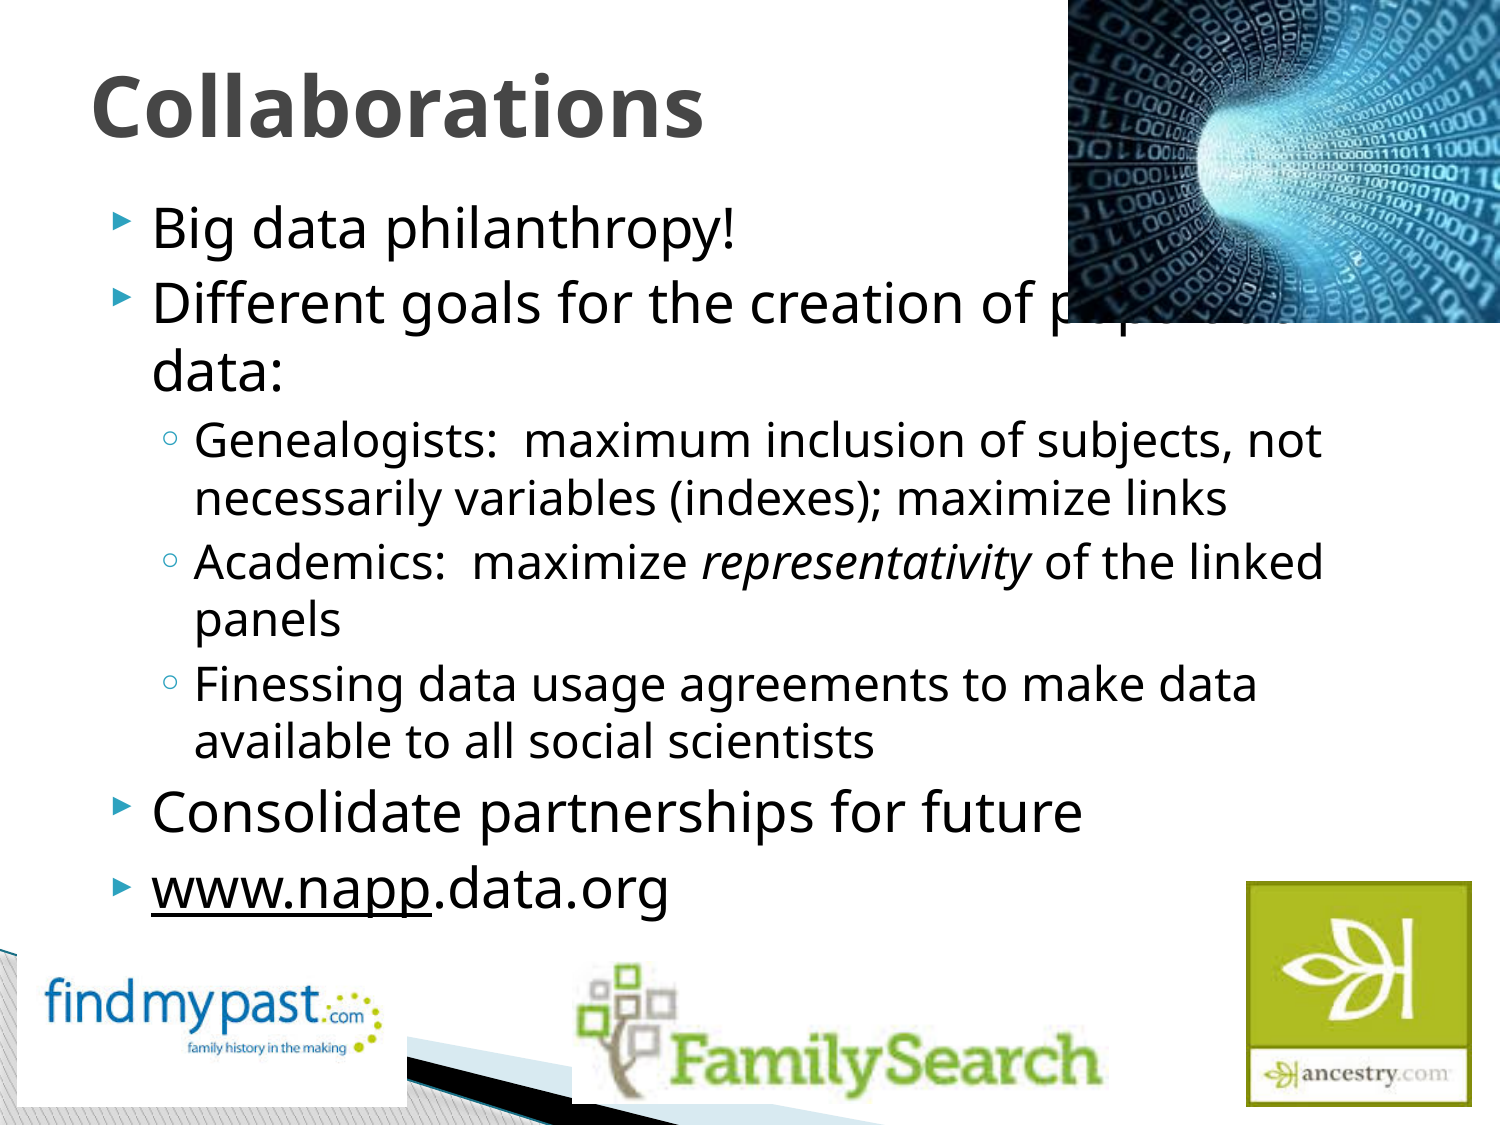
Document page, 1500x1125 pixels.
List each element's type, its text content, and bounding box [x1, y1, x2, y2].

list Big data philanthropy! Different goals for the creation of population data: Genealogists: maximum inclusion of subjects, not necessarily variables (indexes); maximize links Academics: maximize representativity of the linked panels Finessing data usage agreements to make data available to all social scientists Consolidate partnerships for future www.napp.data.org [76, 184, 1427, 1013]
title Collaborations [75, 45, 1062, 162]
picture [572, 961, 1109, 1104]
picture [17, 917, 408, 1107]
picture [1245, 881, 1472, 1107]
picture [1068, 0, 1500, 324]
